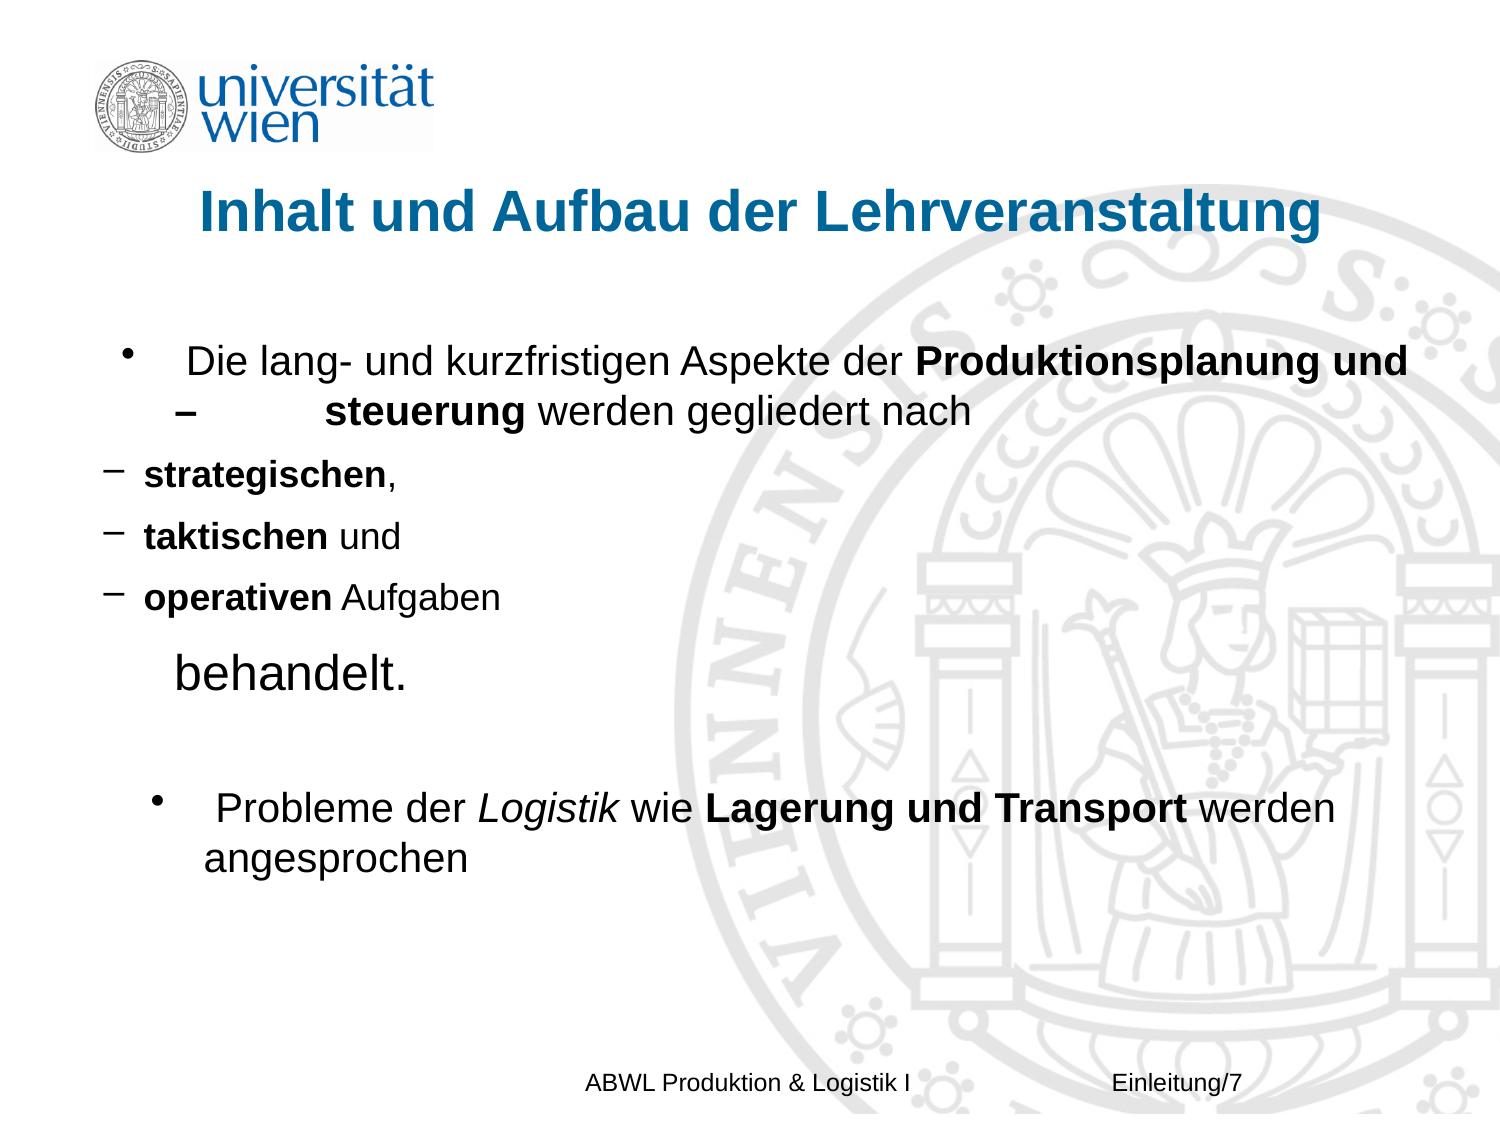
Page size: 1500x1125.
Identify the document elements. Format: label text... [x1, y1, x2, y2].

list Die lang- und kurzfristigen Aspekte der Produktionsplanung und – steuerung werden gegliedert nach strategischen, taktischen und operativen Aufgaben behandelt. Probleme der Logistik wie Lagerung und Transport werden angesprochen [88, 326, 1436, 1036]
title Inhalt und Aufbau der Lehrveranstaltung [111, 160, 1412, 256]
picture [674, 184, 1500, 1114]
picture [95, 60, 434, 153]
